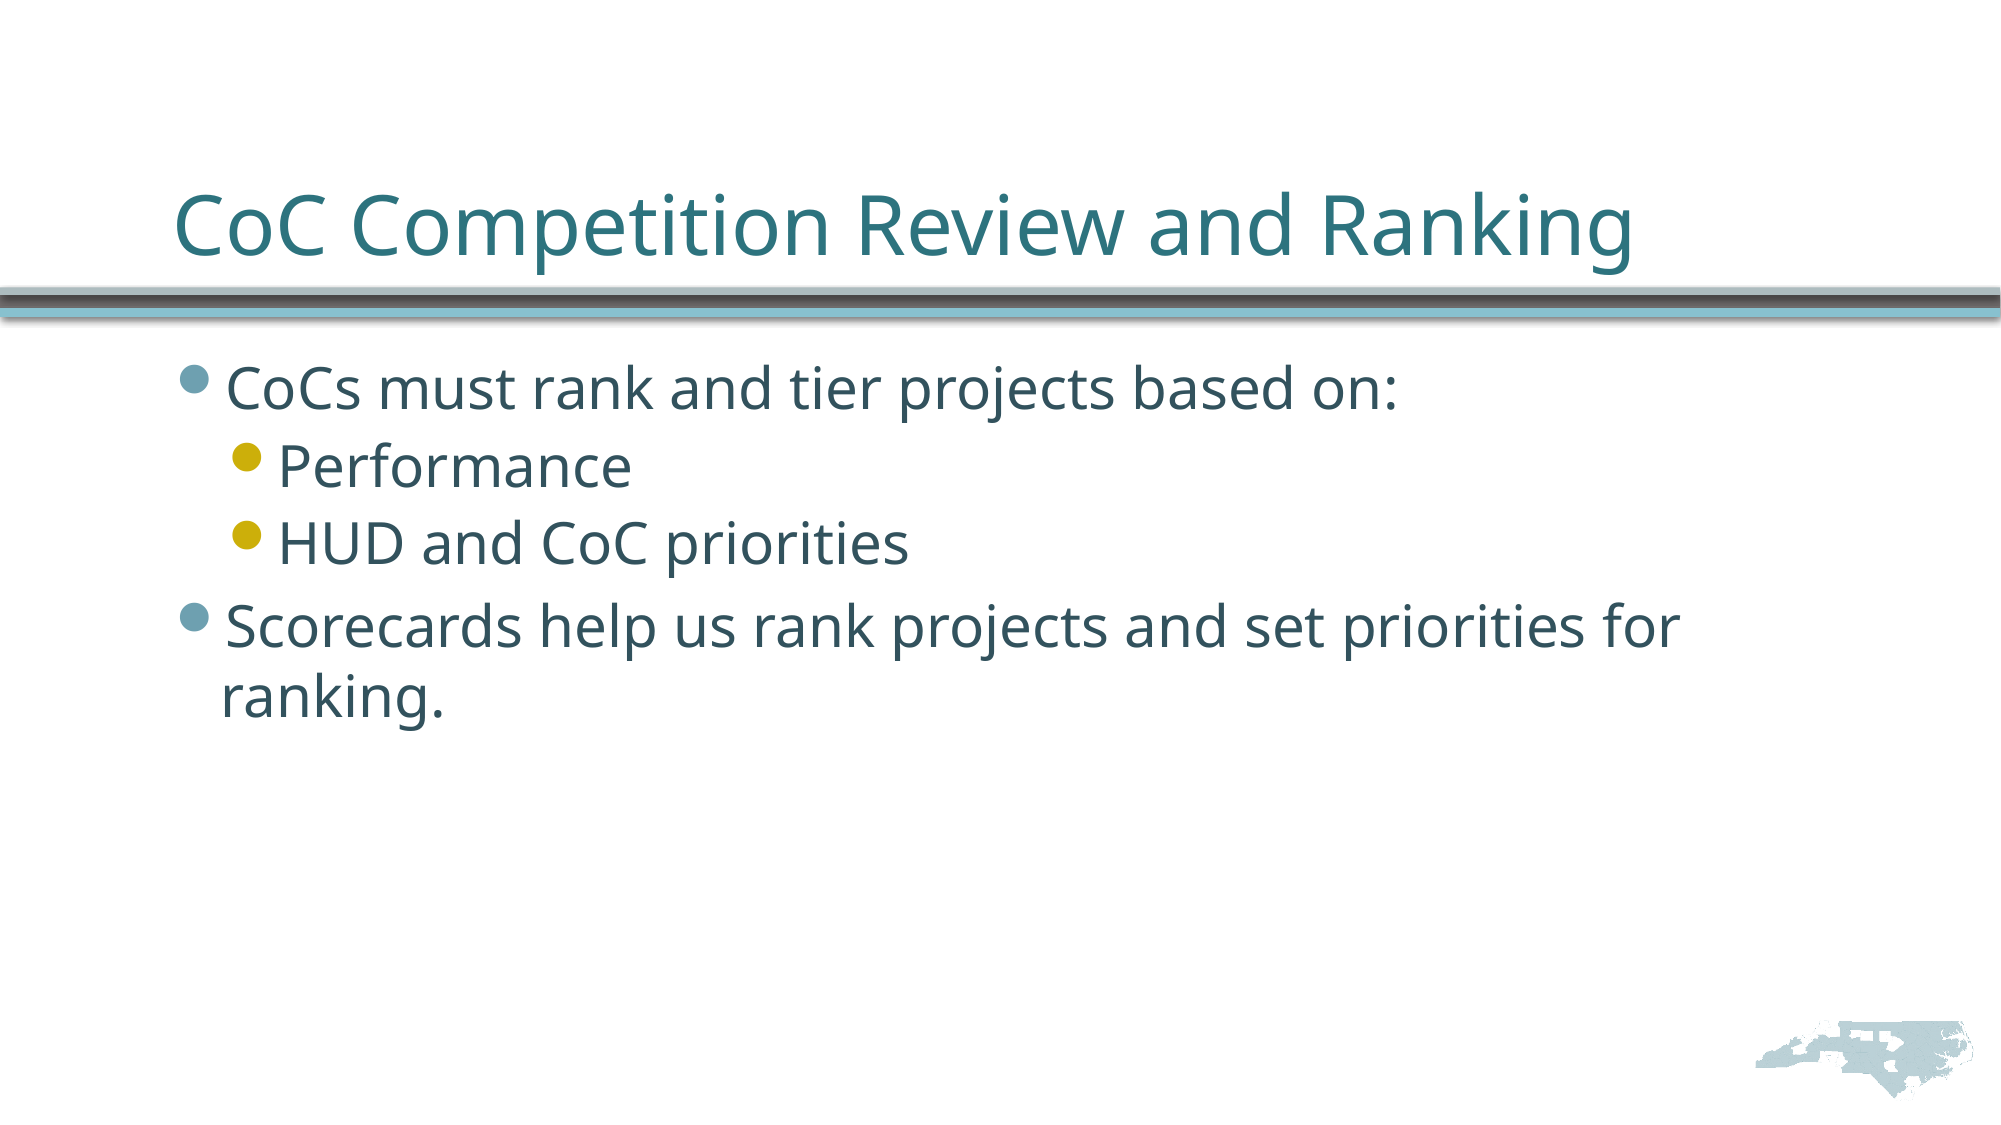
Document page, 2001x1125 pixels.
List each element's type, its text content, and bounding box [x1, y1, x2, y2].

title CoC Competition Review and Ranking [157, 156, 1858, 288]
list CoCs must rank and tier projects based on: Performance HUD and CoC priorities Scorecards help us rank projects and set priorities for ranking. [161, 343, 1862, 564]
